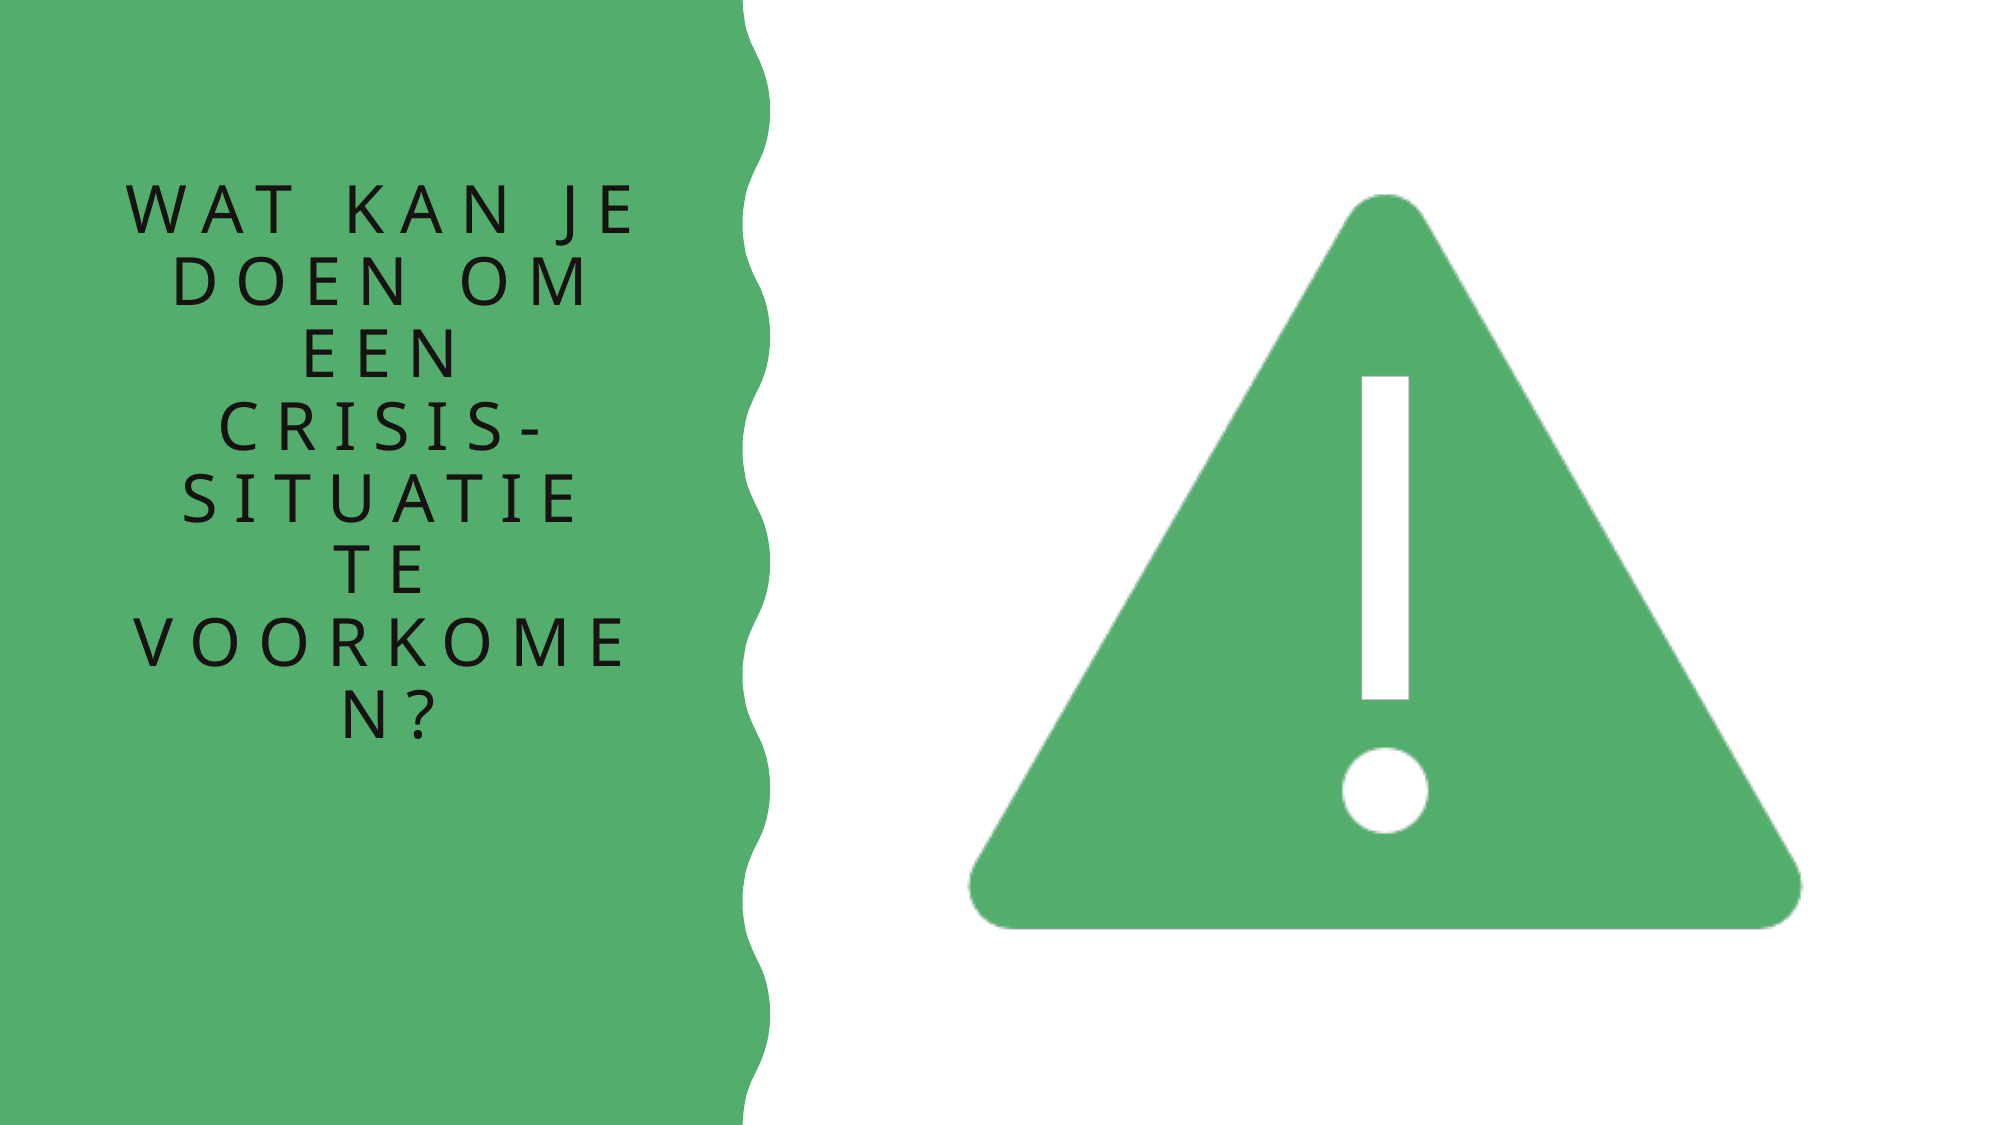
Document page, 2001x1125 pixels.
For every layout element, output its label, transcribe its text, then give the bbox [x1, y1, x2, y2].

text_box [0, 0, 771, 1125]
title Wat kan je doen om een crisis-situatie te voorkomen? [105, 105, 670, 824]
text_box [743, 0, 2000, 1125]
picture [928, 105, 1844, 1020]
